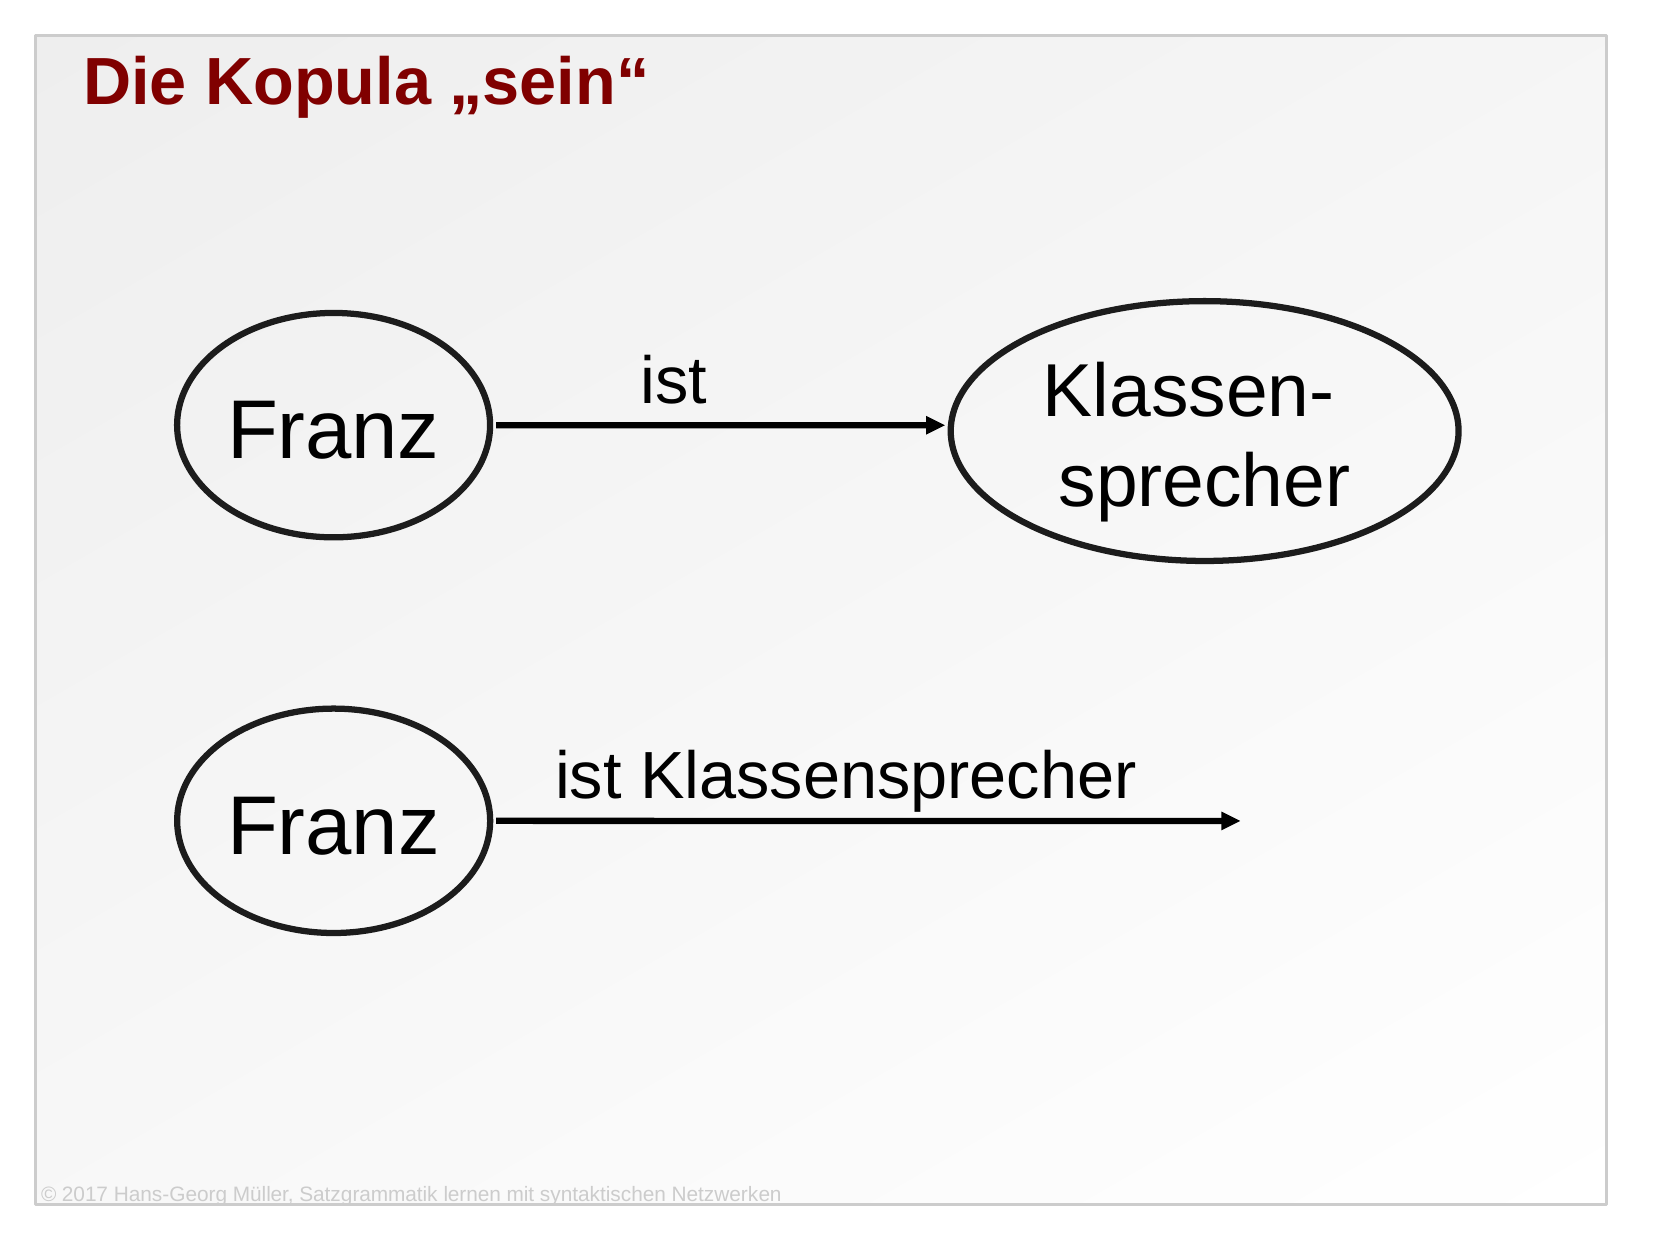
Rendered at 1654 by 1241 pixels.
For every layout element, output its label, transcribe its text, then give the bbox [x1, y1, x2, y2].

text_box Franz [177, 708, 491, 934]
text_box [496, 814, 1241, 828]
text_box [496, 419, 945, 432]
text_box Klassen- sprecher [950, 301, 1459, 561]
text_box ist [625, 329, 741, 425]
text_box ist Klassensprecher [540, 724, 1152, 820]
text_box Die Kopula „sein“ [83, 43, 1572, 193]
text_box Franz [177, 312, 491, 538]
